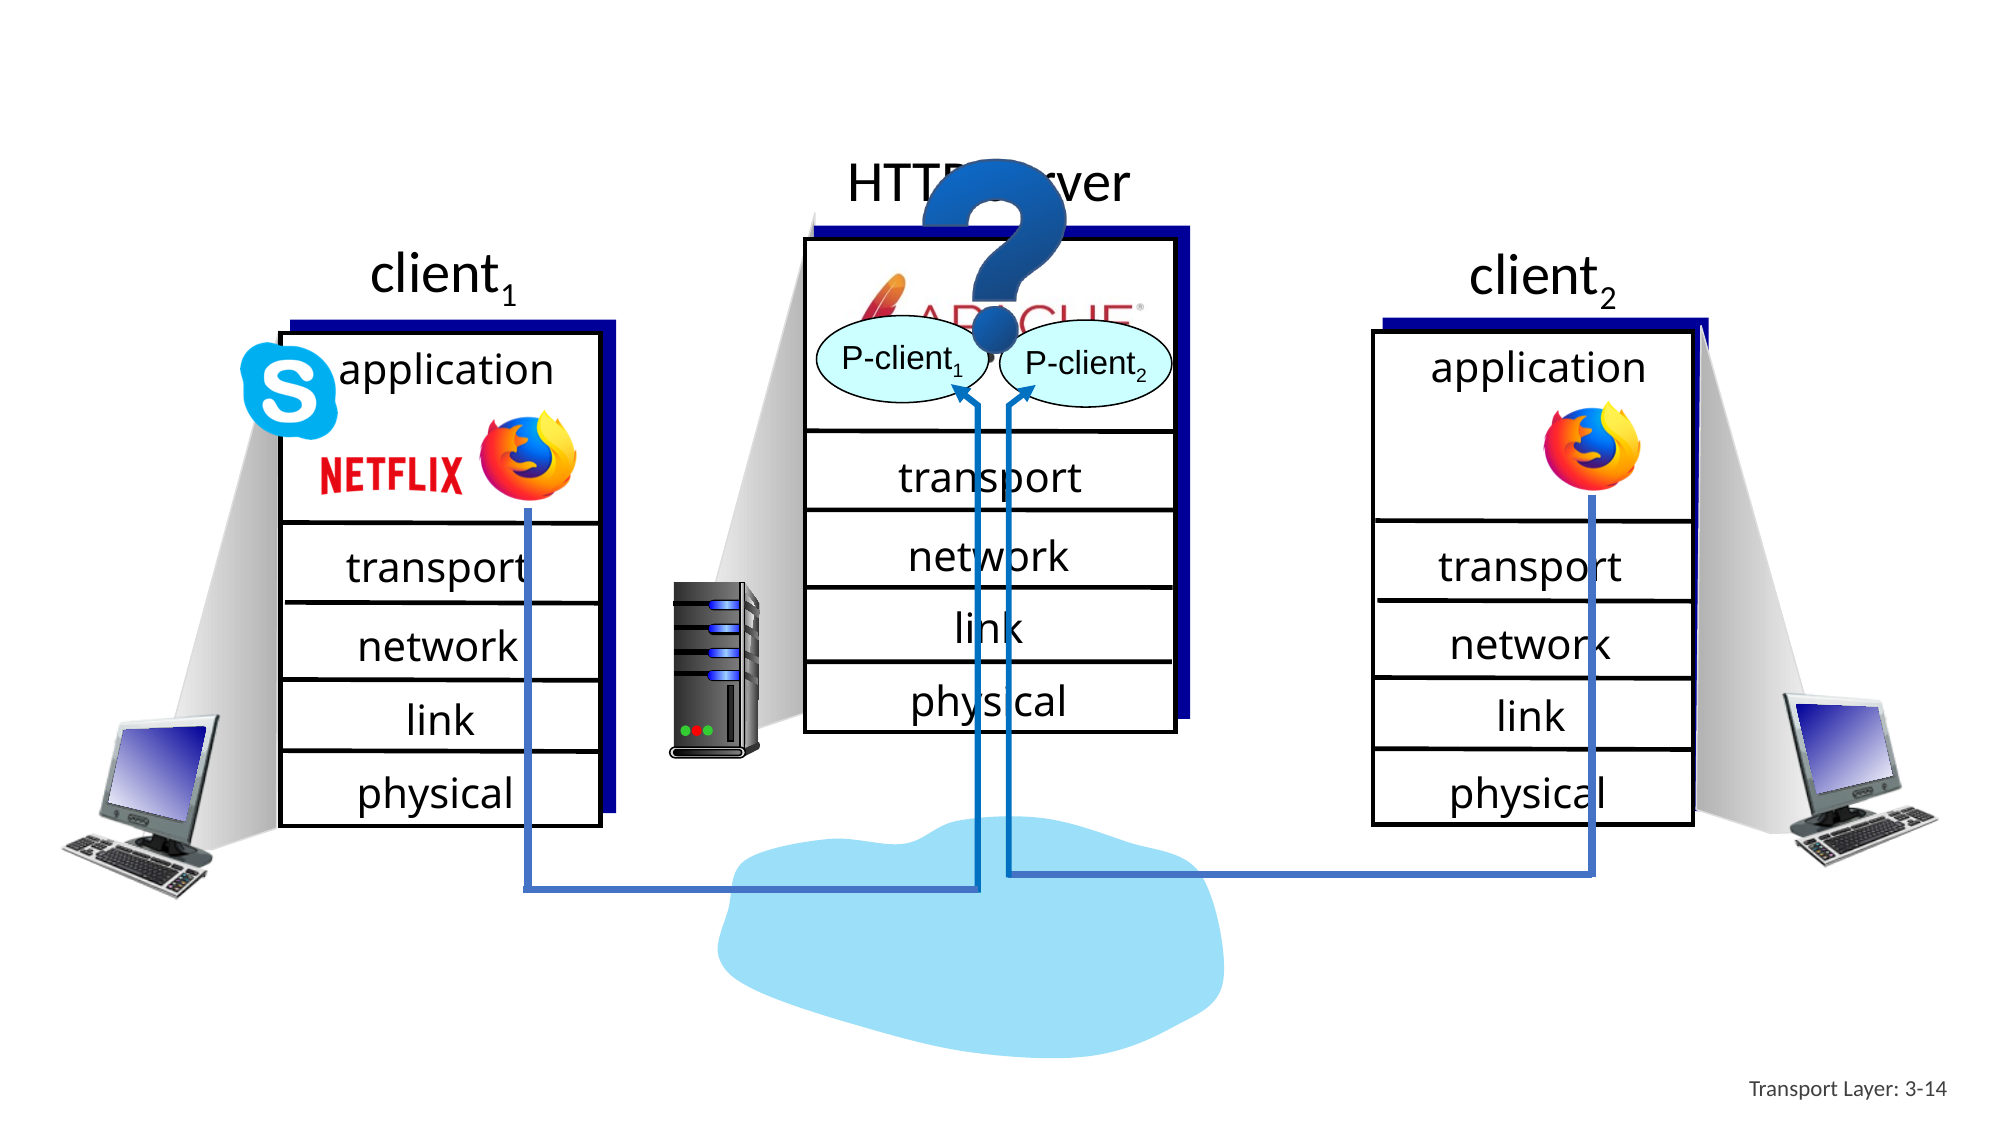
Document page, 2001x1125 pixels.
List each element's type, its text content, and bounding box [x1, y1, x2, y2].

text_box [23, 135, 1977, 914]
picture [866, 123, 1134, 390]
text_box [717, 914, 1225, 1059]
slide_number Transport Layer: 3-14 [1512, 1056, 1963, 1117]
